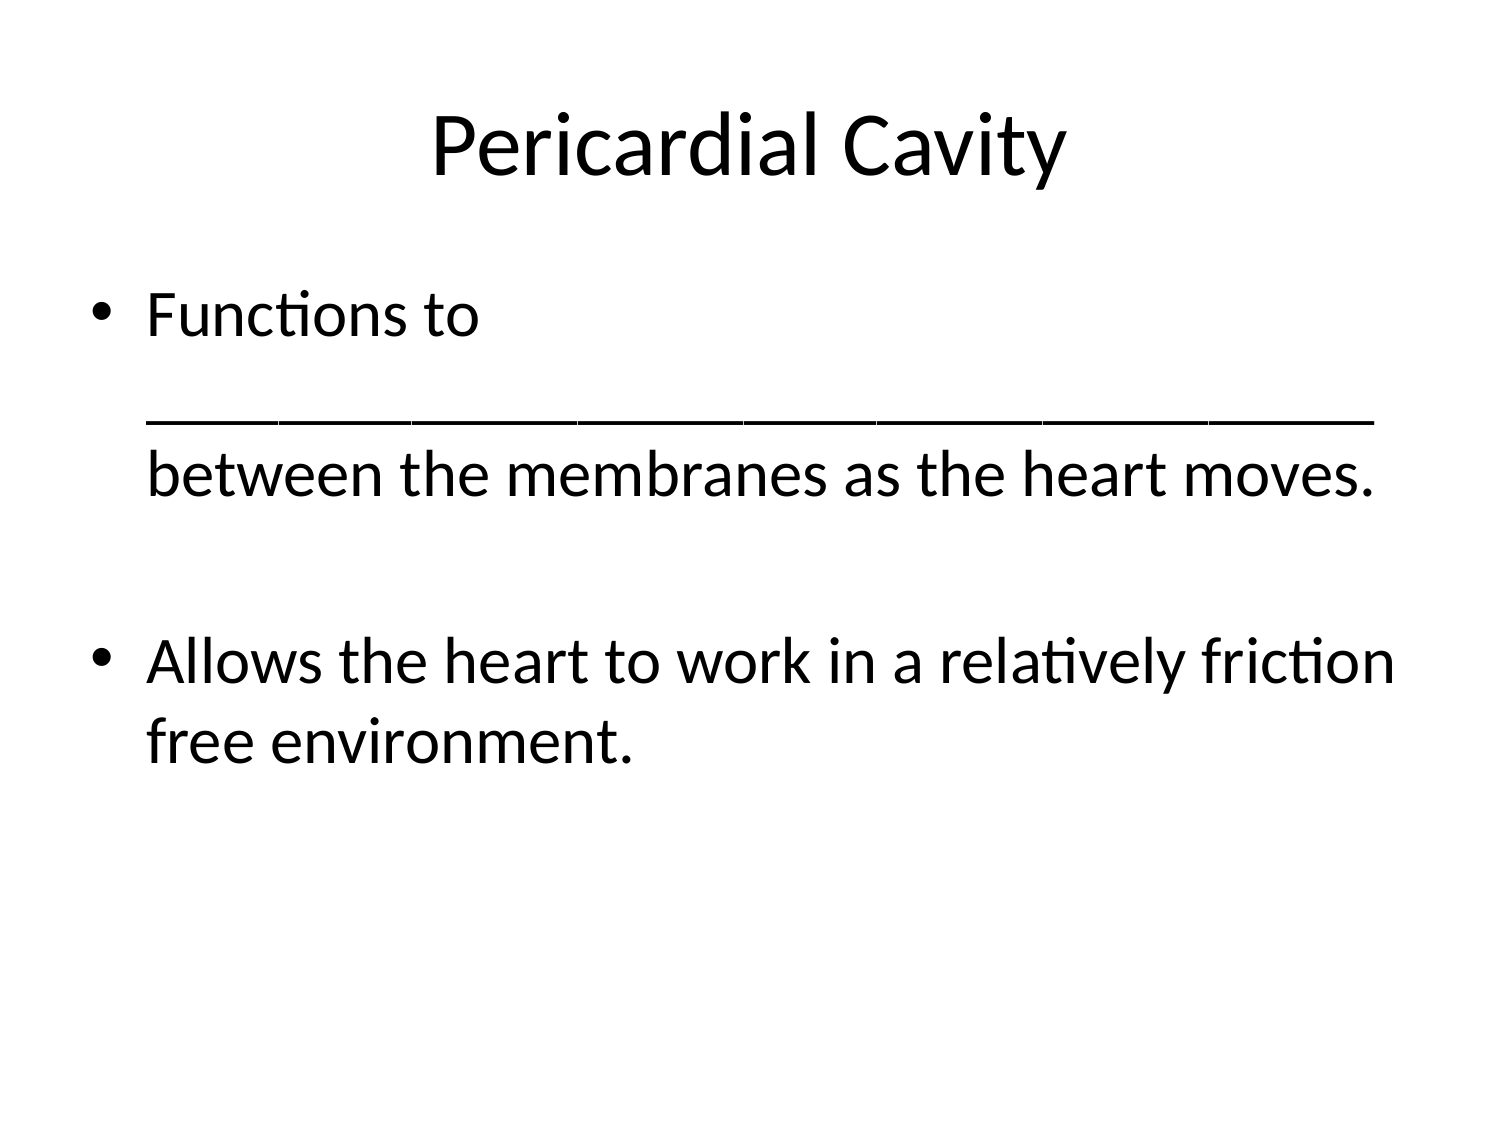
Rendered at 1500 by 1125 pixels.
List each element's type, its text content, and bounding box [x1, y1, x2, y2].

title Pericardial Cavity [75, 45, 1425, 233]
list Functions to _____________________________________ between the membranes as the heart moves. Allows the heart to work in a relatively friction free environment. [75, 262, 1425, 1005]
